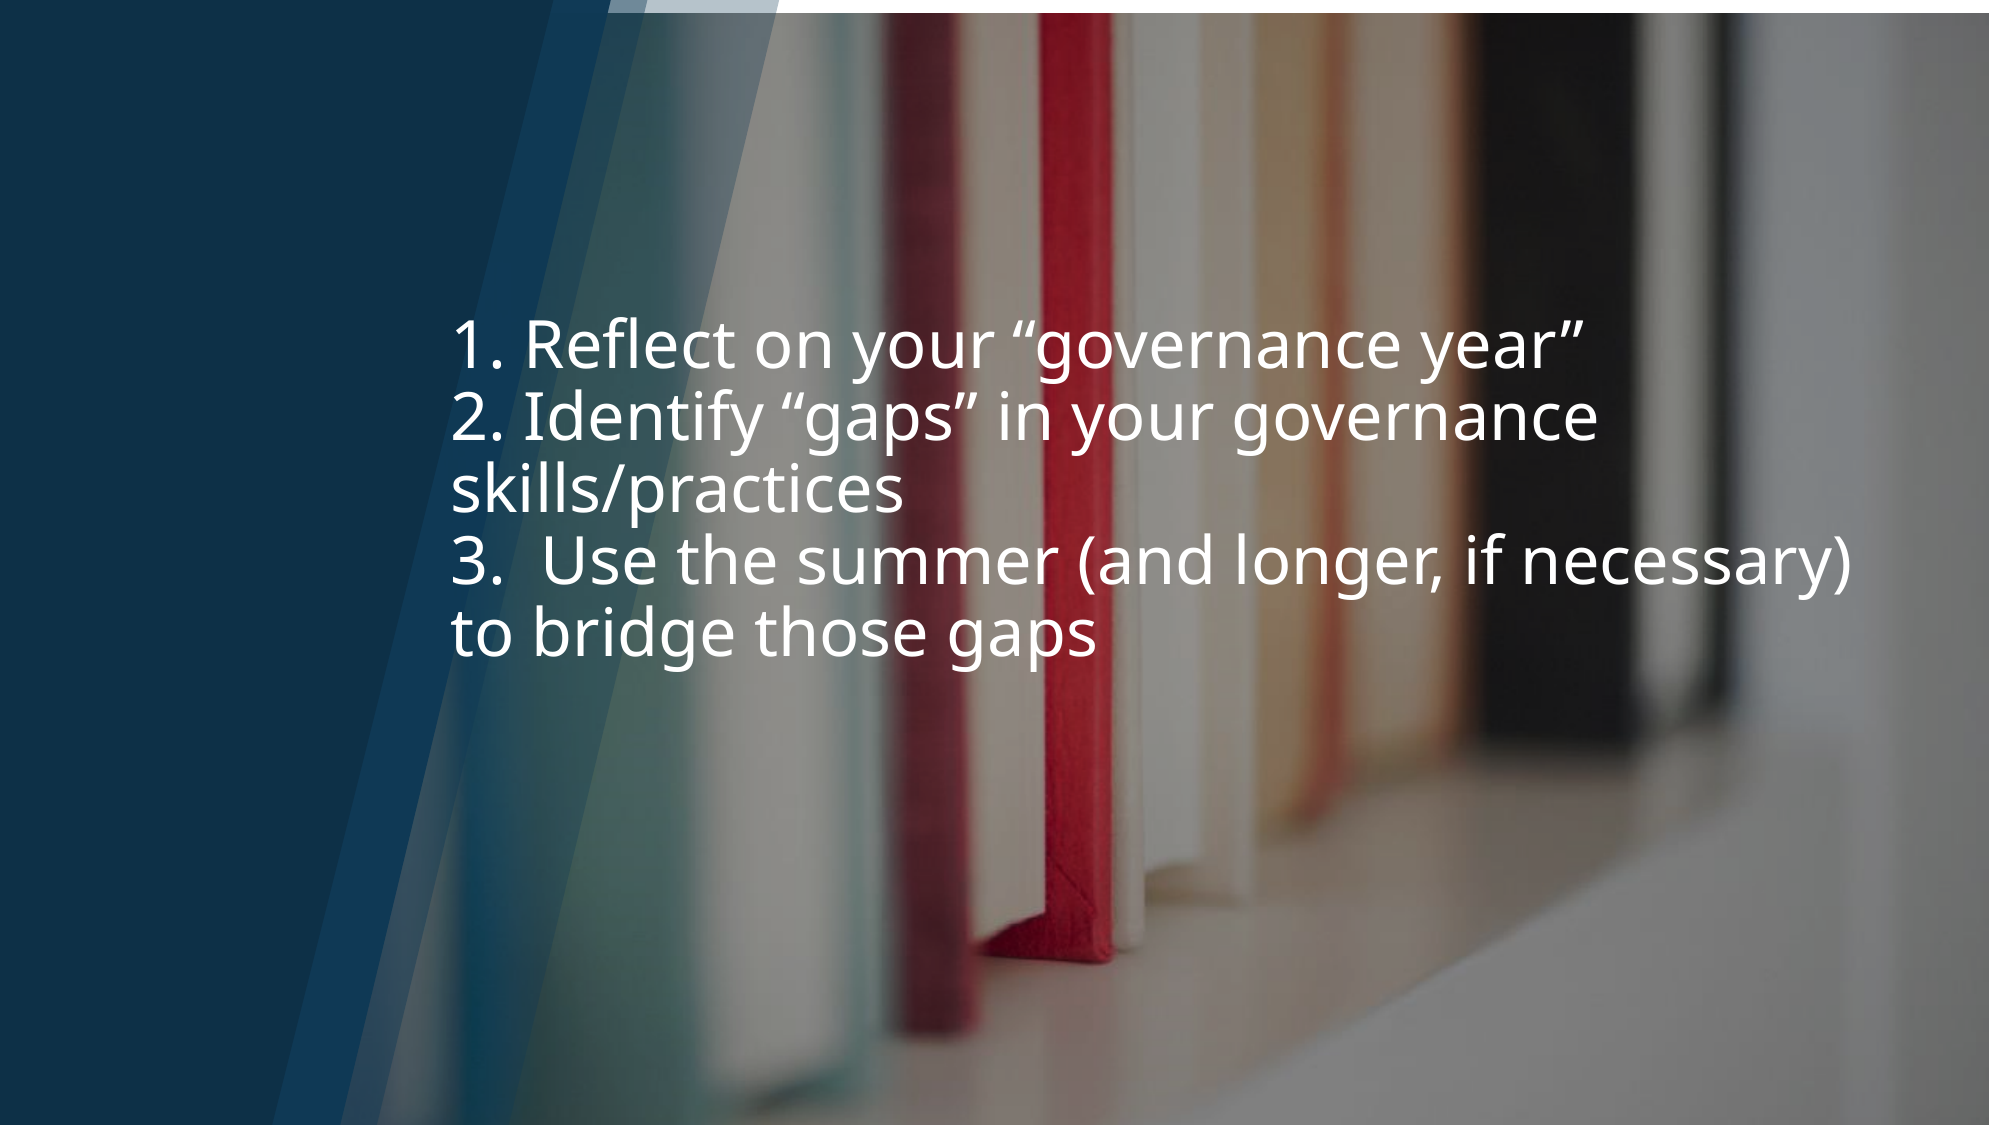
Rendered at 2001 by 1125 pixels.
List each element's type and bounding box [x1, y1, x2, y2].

picture [780, 13, 1989, 1125]
text_box [0, 0, 780, 1125]
